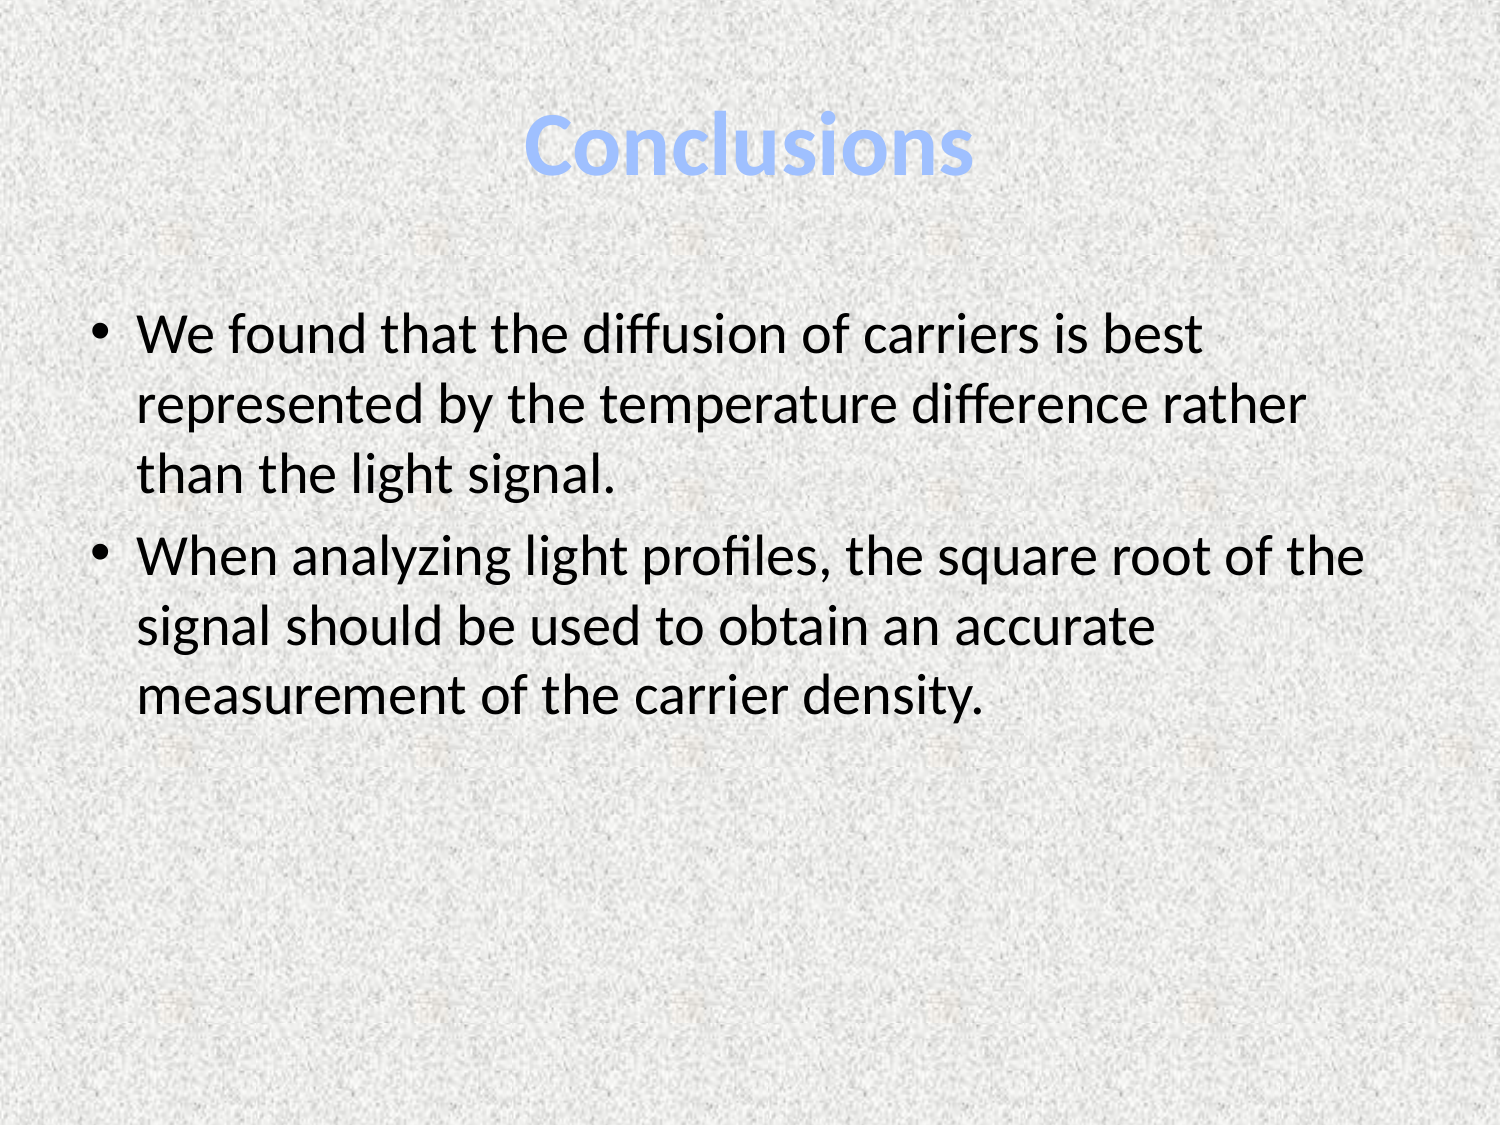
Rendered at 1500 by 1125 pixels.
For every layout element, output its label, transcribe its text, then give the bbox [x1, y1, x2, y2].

title Conclusions [74, 44, 1426, 233]
picture [0, 0, 1500, 1125]
list We found that the diffusion of carriers is best represented by the temperature difference rather than the light signal. When analyzing light profiles, the square root of the signal should be used to obtain an accurate measurement of the carrier density. [0, 287, 1426, 738]
